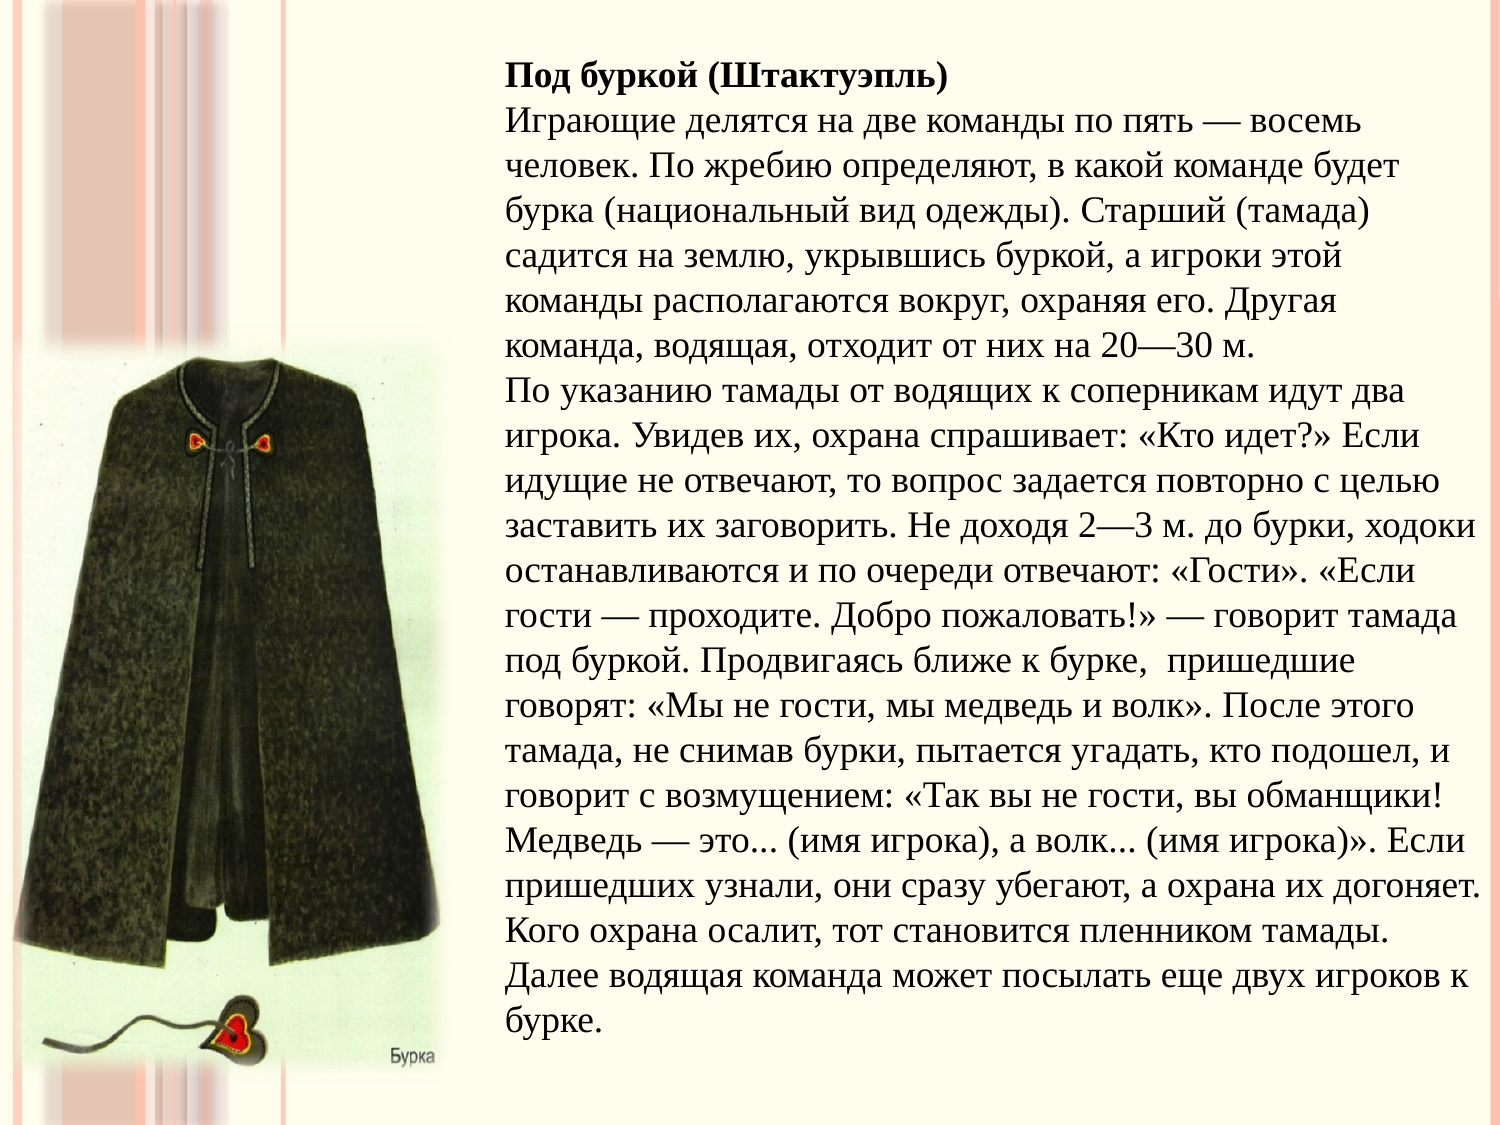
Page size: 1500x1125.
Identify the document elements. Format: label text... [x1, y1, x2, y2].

text_box Под буркой (Штактуэпль) Играющие делятся на две команды по пять — восемь человек. По жребию определяют, в какой команде будет бурка (национальный вид одежды). Старший (тамада) садится на землю, укрывшись буркой, а игроки этой команды располагаются вокруг, охраняя его. Другая команда, водящая, отходит от них на 20—30 м. По указанию тамады от водящих к соперникам идут два игрока. Увидев их, охрана спрашивает: «Кто идет?» Если идущие не отвечают, то вопрос задается повторно с целью заставить их заговорить. Не доходя 2—3 м. до бурки, ходоки останавливаются и по очереди отвечают: «Гости». «Если гости — проходите. Добро пожаловать!» — говорит тамада под буркой. Продвигаясь ближе к бурке, пришедшие говорят: «Мы не гости, мы медведь и волк». После этого тамада, не снимав бурки, пытается угадать, кто подошел, и говорит с возмущением: «Так вы не гости, вы обманщики! Медведь — это... (имя игрока), а волк... (имя игрока)». Если пришедших узнали, они сразу убегают, а охрана их догоняет. Кого охрана осалит, тот становится пленником тамады. Далее водящая команда может посылать еще двух игроков к бурке. [490, 42, 1500, 1093]
picture [0, 325, 456, 1083]
